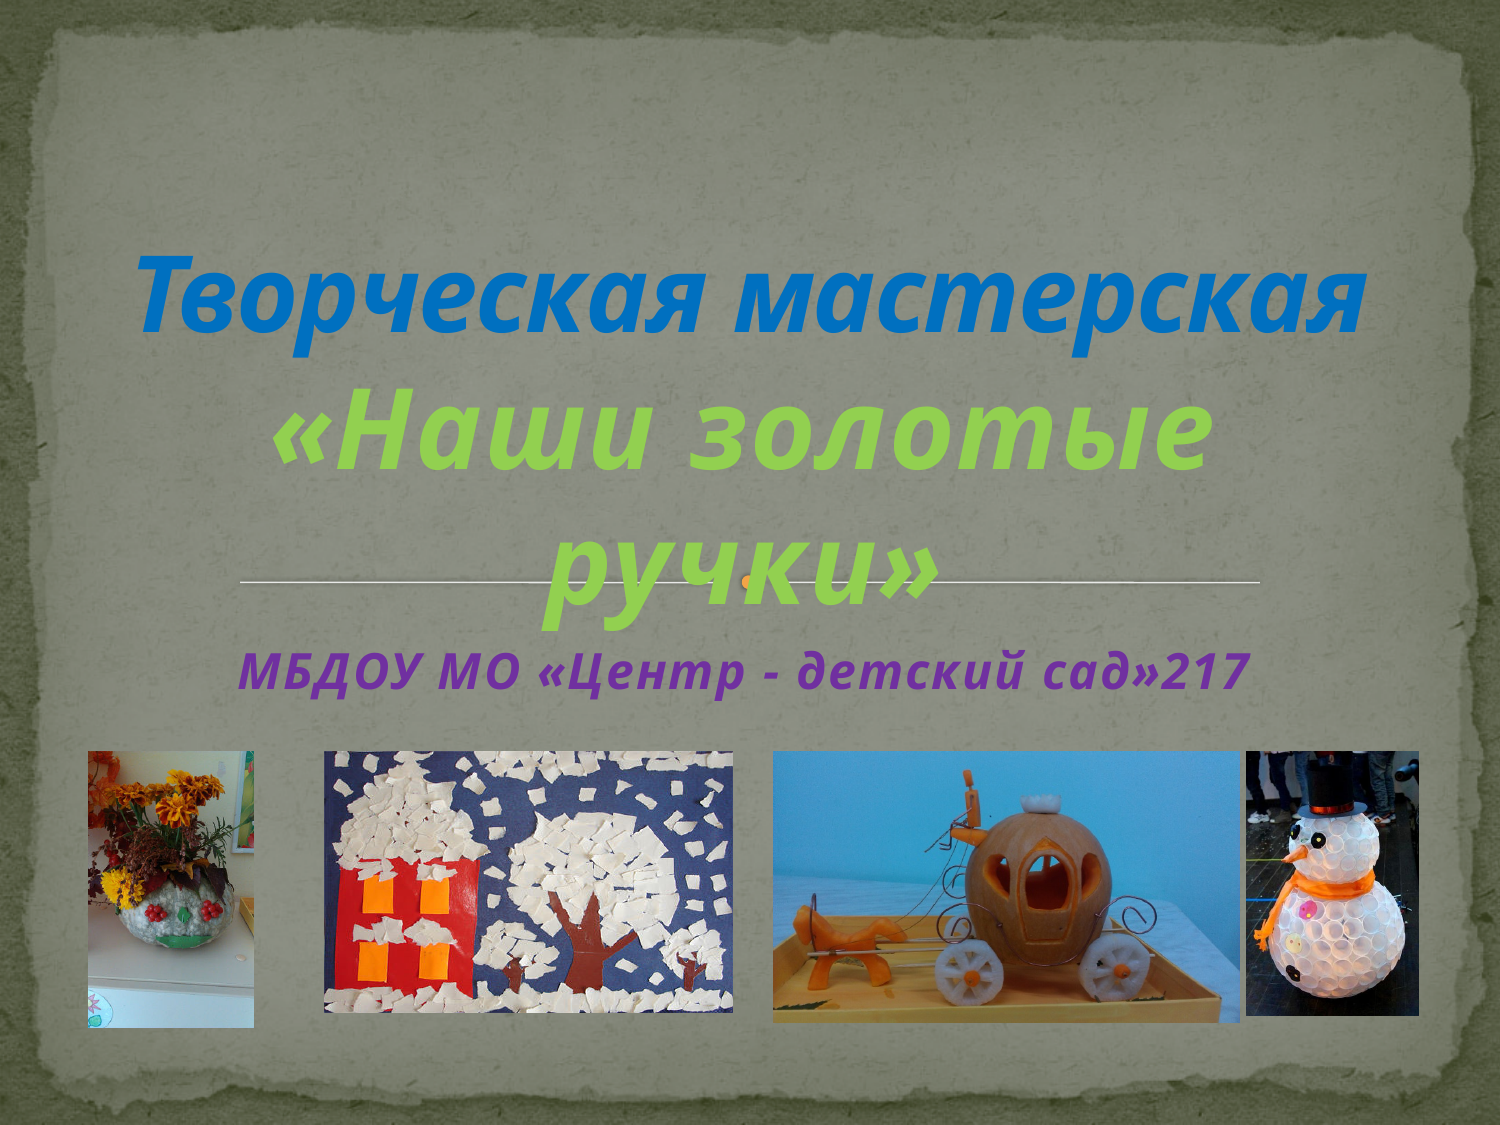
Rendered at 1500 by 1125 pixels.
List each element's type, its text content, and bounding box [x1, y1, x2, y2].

picture [88, 751, 254, 1028]
picture [324, 751, 733, 1013]
subtitle «Наши золотые ручки» МБДОУ МО «Центр - детский сад»217 [100, 349, 1388, 925]
picture [773, 751, 1240, 1023]
picture [1246, 751, 1419, 1016]
title Творческая мастерская [112, 125, 1388, 362]
